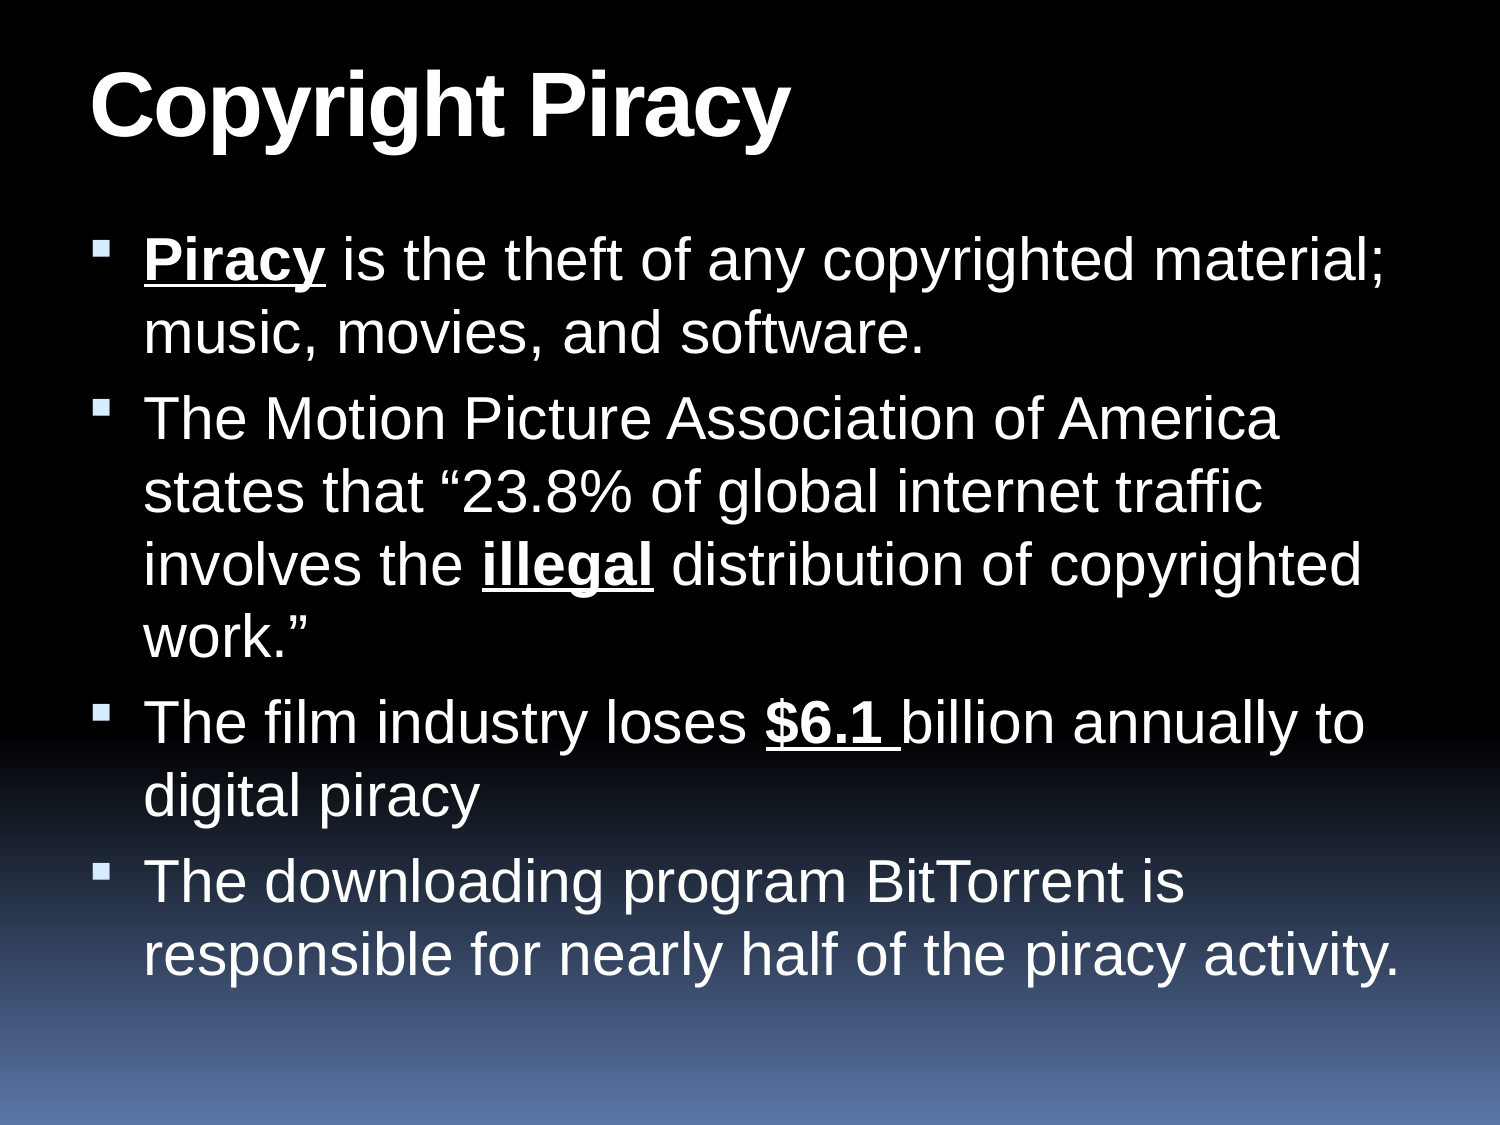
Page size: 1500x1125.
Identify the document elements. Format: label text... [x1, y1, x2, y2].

list Piracy is the theft of any copyrighted material; music, movies, and software. The Motion Picture Association of America states that “23.8% of global internet traffic involves the illegal distribution of copyrighted work.” The film industry loses $6.1 billion annually to digital piracy The downloading program BitTorrent is responsible for nearly half of the piracy activity. [62, 212, 1450, 1050]
title Copyright Piracy [75, 37, 1425, 188]
